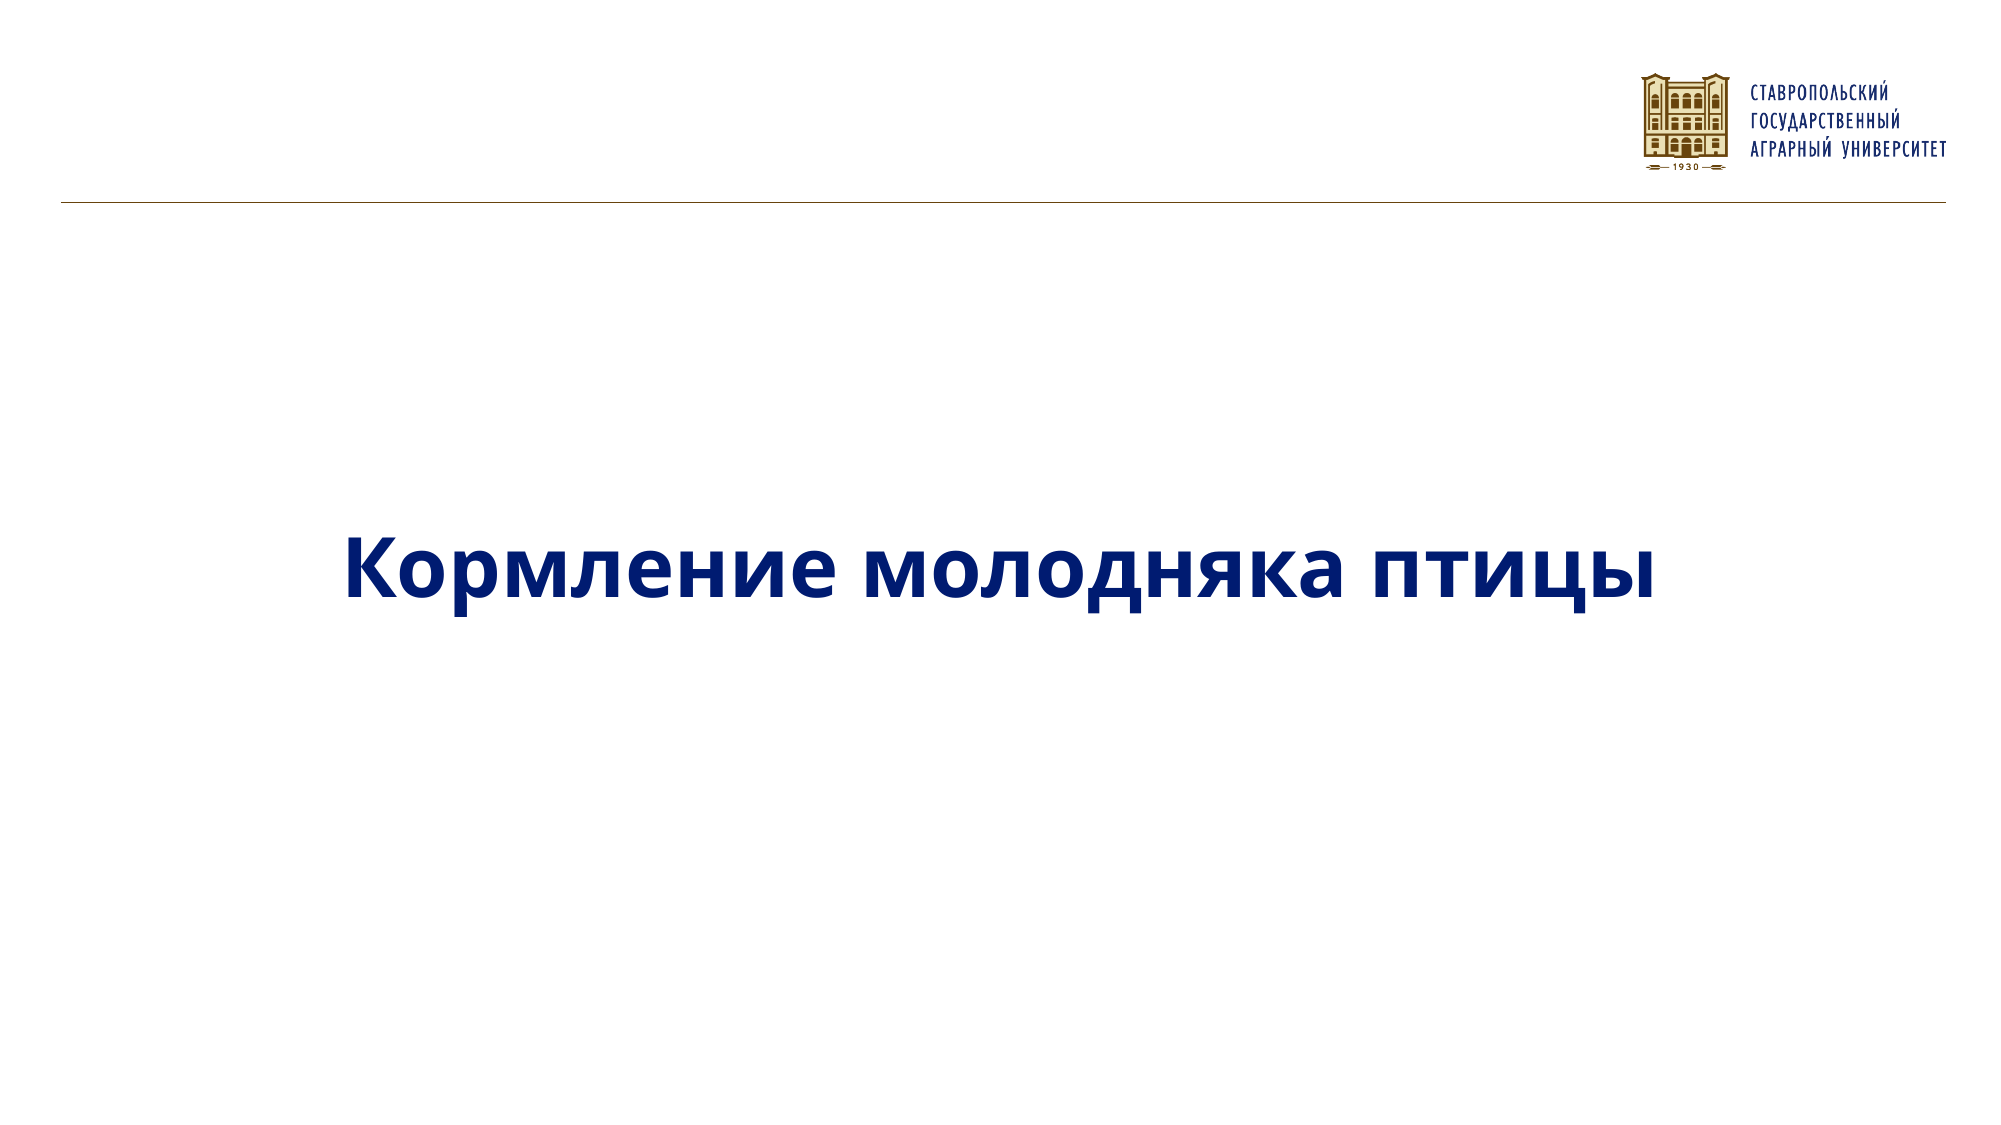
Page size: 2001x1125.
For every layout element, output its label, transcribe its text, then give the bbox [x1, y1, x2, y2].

list Кормление молодняка птицы [124, 333, 1876, 807]
picture [1641, 73, 1946, 170]
